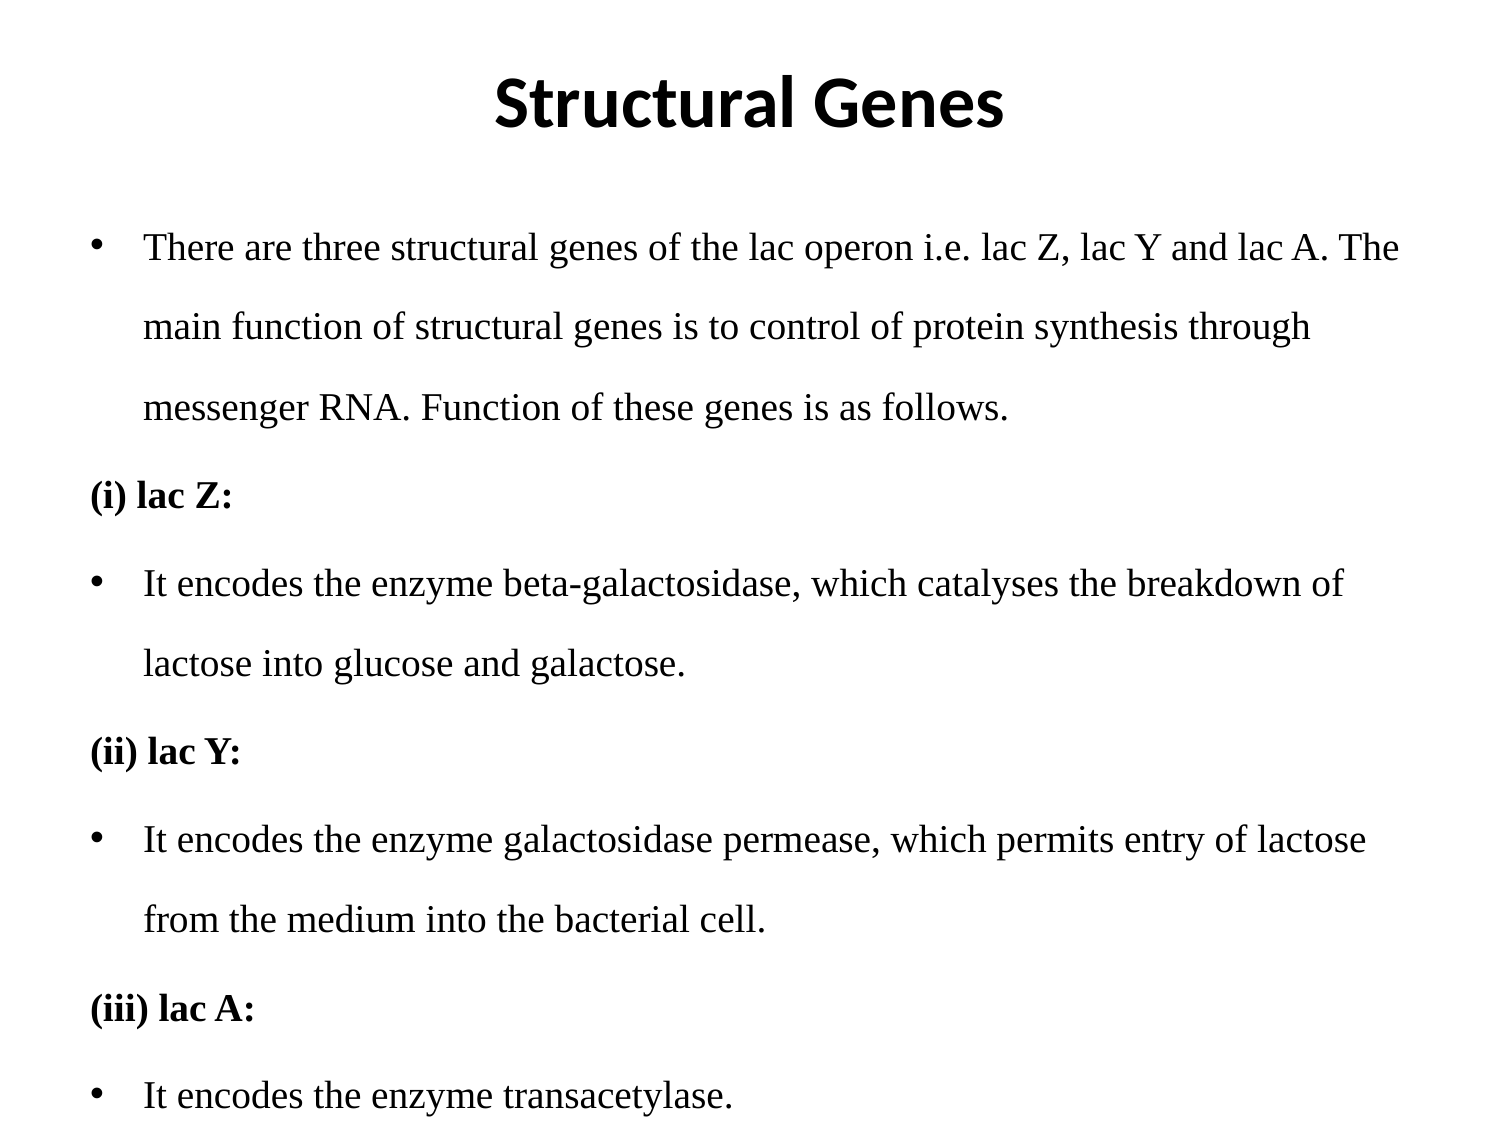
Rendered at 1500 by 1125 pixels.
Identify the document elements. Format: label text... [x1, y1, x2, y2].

title Structural Genes [75, 45, 1425, 125]
list There are three structural genes of the lac operon i.e. lac Z, lac Y and lac A. The main function of structural genes is to control of protein synthesis through messenger RNA. Function of these genes is as follows. (i) lac Z: It encodes the enzyme beta-galactosidase, which catalyses the breakdown of lactose into glucose and galactose. (ii) lac Y: It encodes the enzyme galactosidase permease, which permits entry of lactose from the medium into the bacterial cell. (iii) lac A: It encodes the enzyme transacetylase. [75, 125, 1425, 1125]
